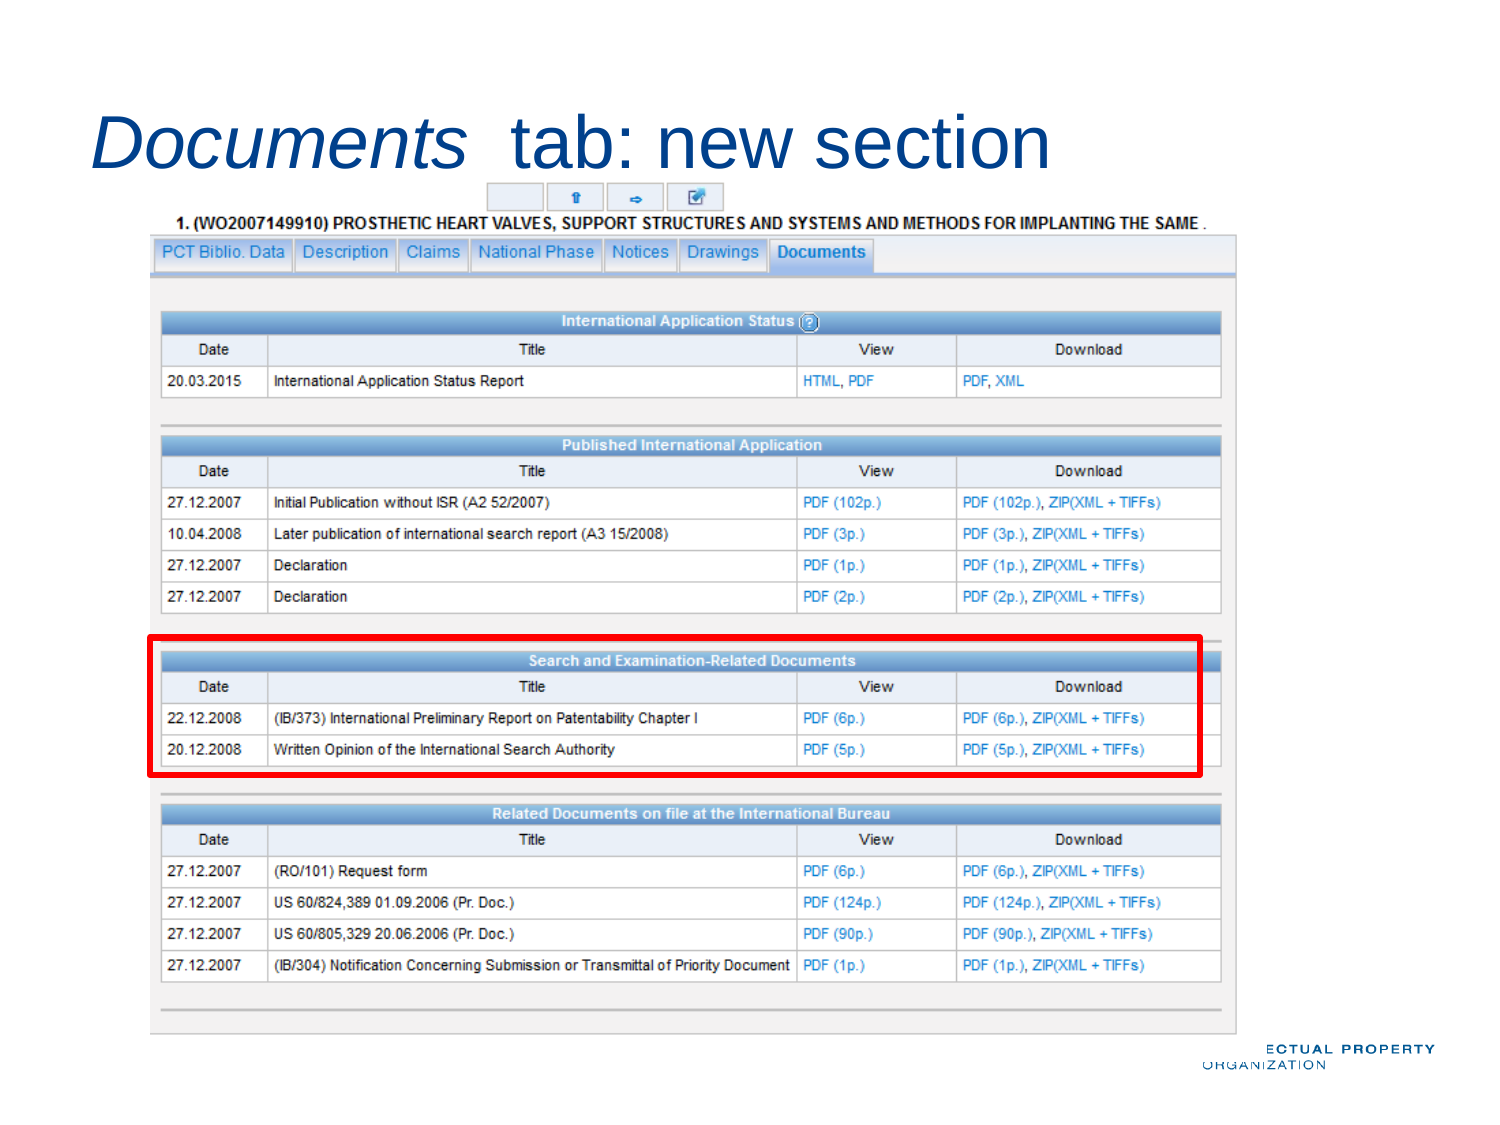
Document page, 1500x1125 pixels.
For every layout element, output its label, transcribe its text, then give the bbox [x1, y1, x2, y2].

title Documents tab: new section [75, 45, 1425, 233]
picture [0, 0, 1500, 1125]
